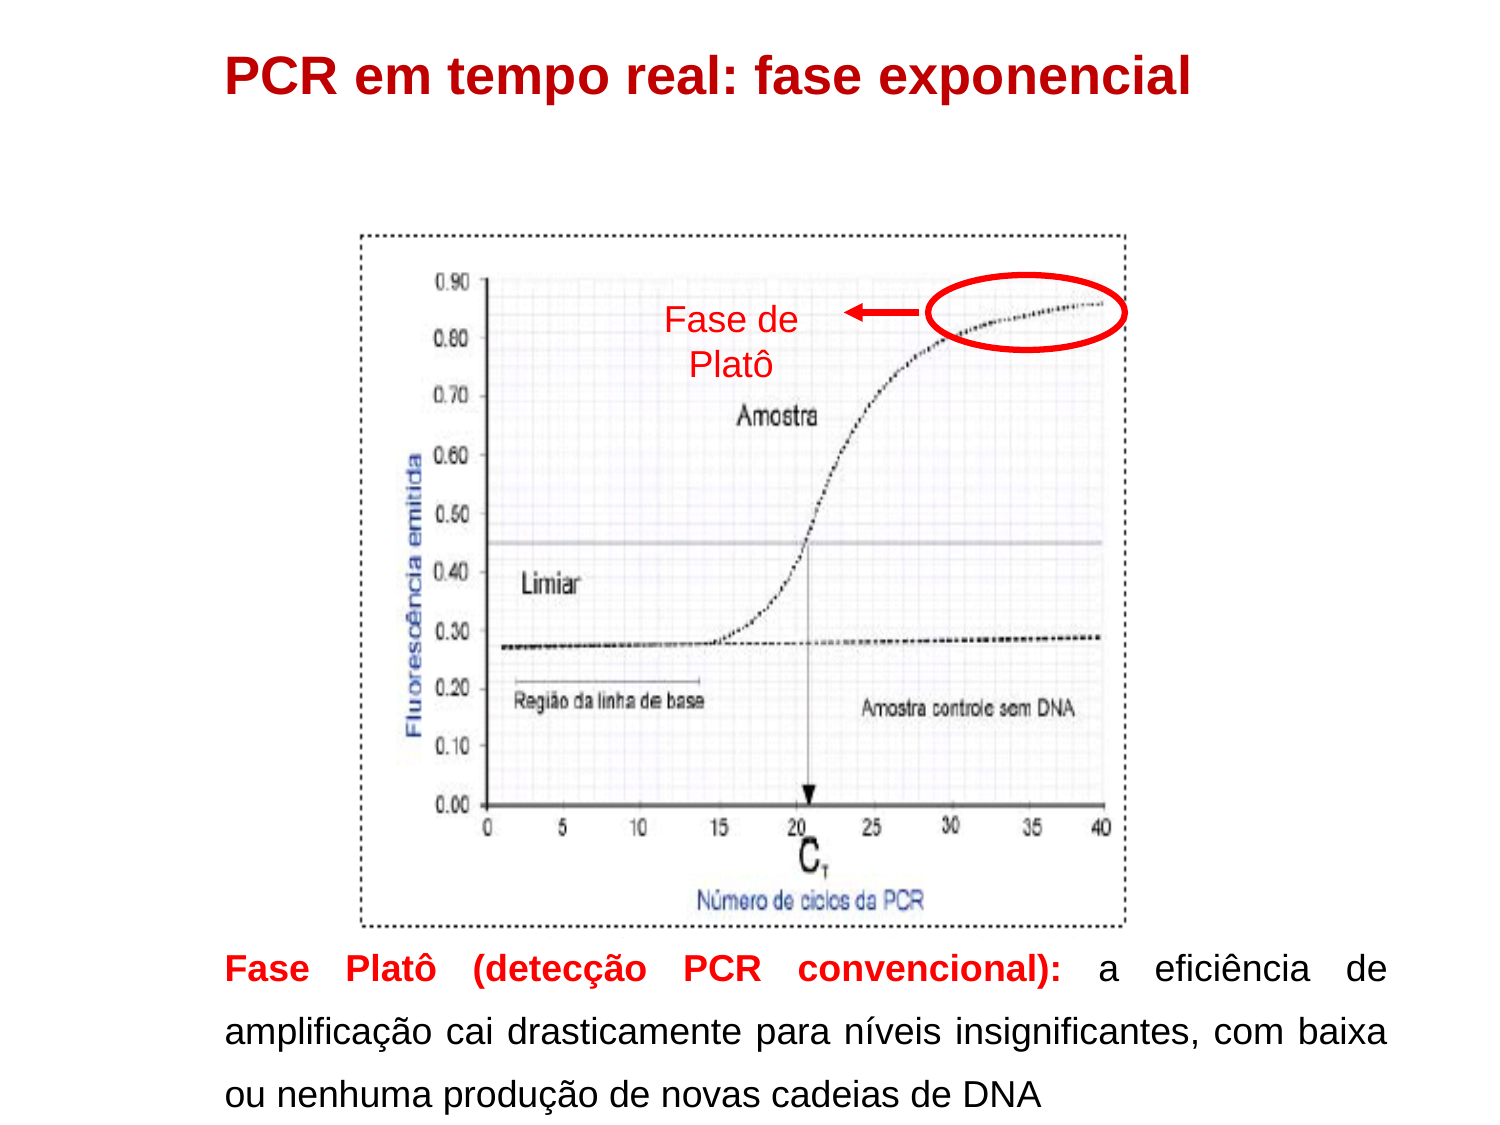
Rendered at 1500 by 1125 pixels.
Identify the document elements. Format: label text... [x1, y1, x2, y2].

picture [351, 224, 1132, 938]
text_box PCR em tempo real: fase exponencial [209, 32, 1270, 113]
text_box Fase Platô (detecção PCR convencional): a eficiência de amplificação cai drasticamente para níveis insignificantes, com baixa ou nenhuma produção de novas cadeias de DNA [209, 918, 1403, 1123]
